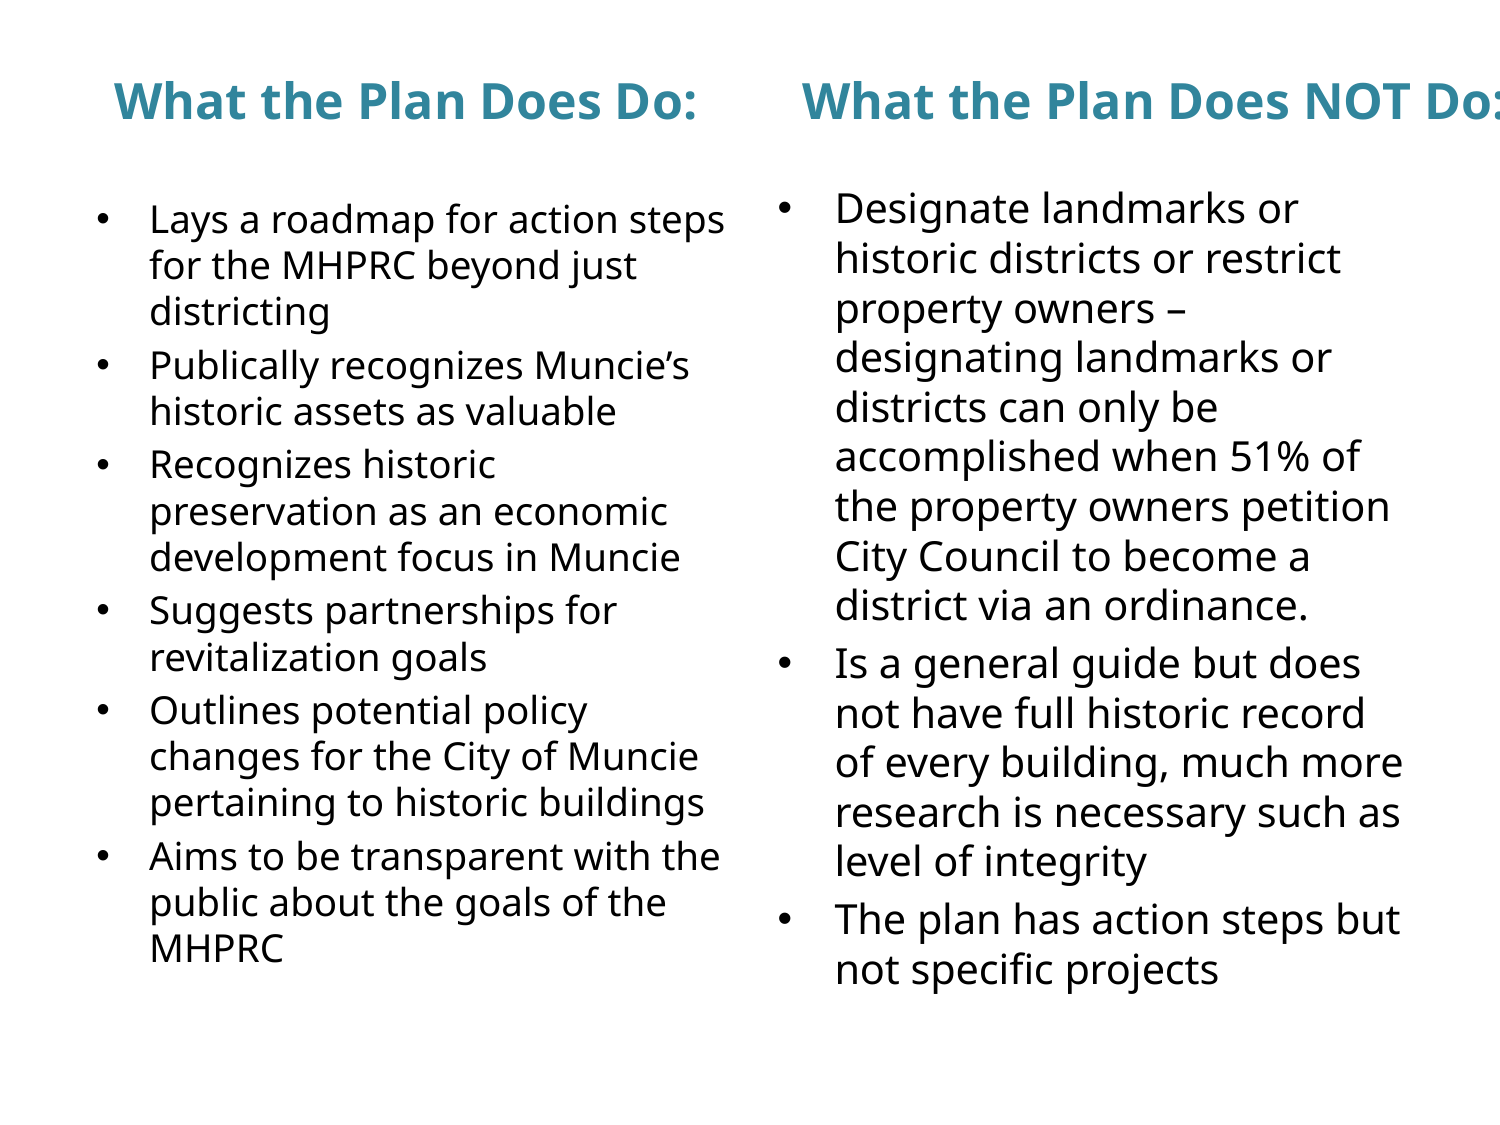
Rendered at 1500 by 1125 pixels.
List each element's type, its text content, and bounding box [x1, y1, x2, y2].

list Lays a roadmap for action steps for the MHPRC beyond just districting Publically recognizes Muncie’s historic assets as valuable Recognizes historic preservation as an economic development focus in Muncie Suggests partnerships for revitalization goals Outlines potential policy changes for the City of Muncie pertaining to historic buildings Aims to be transparent with the public about the goals of the MHPRC [81, 187, 744, 994]
text_box What the Plan Does Do: [99, 62, 726, 138]
list Designate landmarks or historic districts or restrict property owners – designating landmarks or districts can only be accomplished when 51% of the property owners petition City Council to become a district via an ordinance. Is a general guide but does not have full historic record of every building, much more research is necessary such as level of integrity The plan has action steps but not specific projects [762, 174, 1425, 1005]
text_box What the Plan Does NOT Do: [787, 62, 1500, 198]
